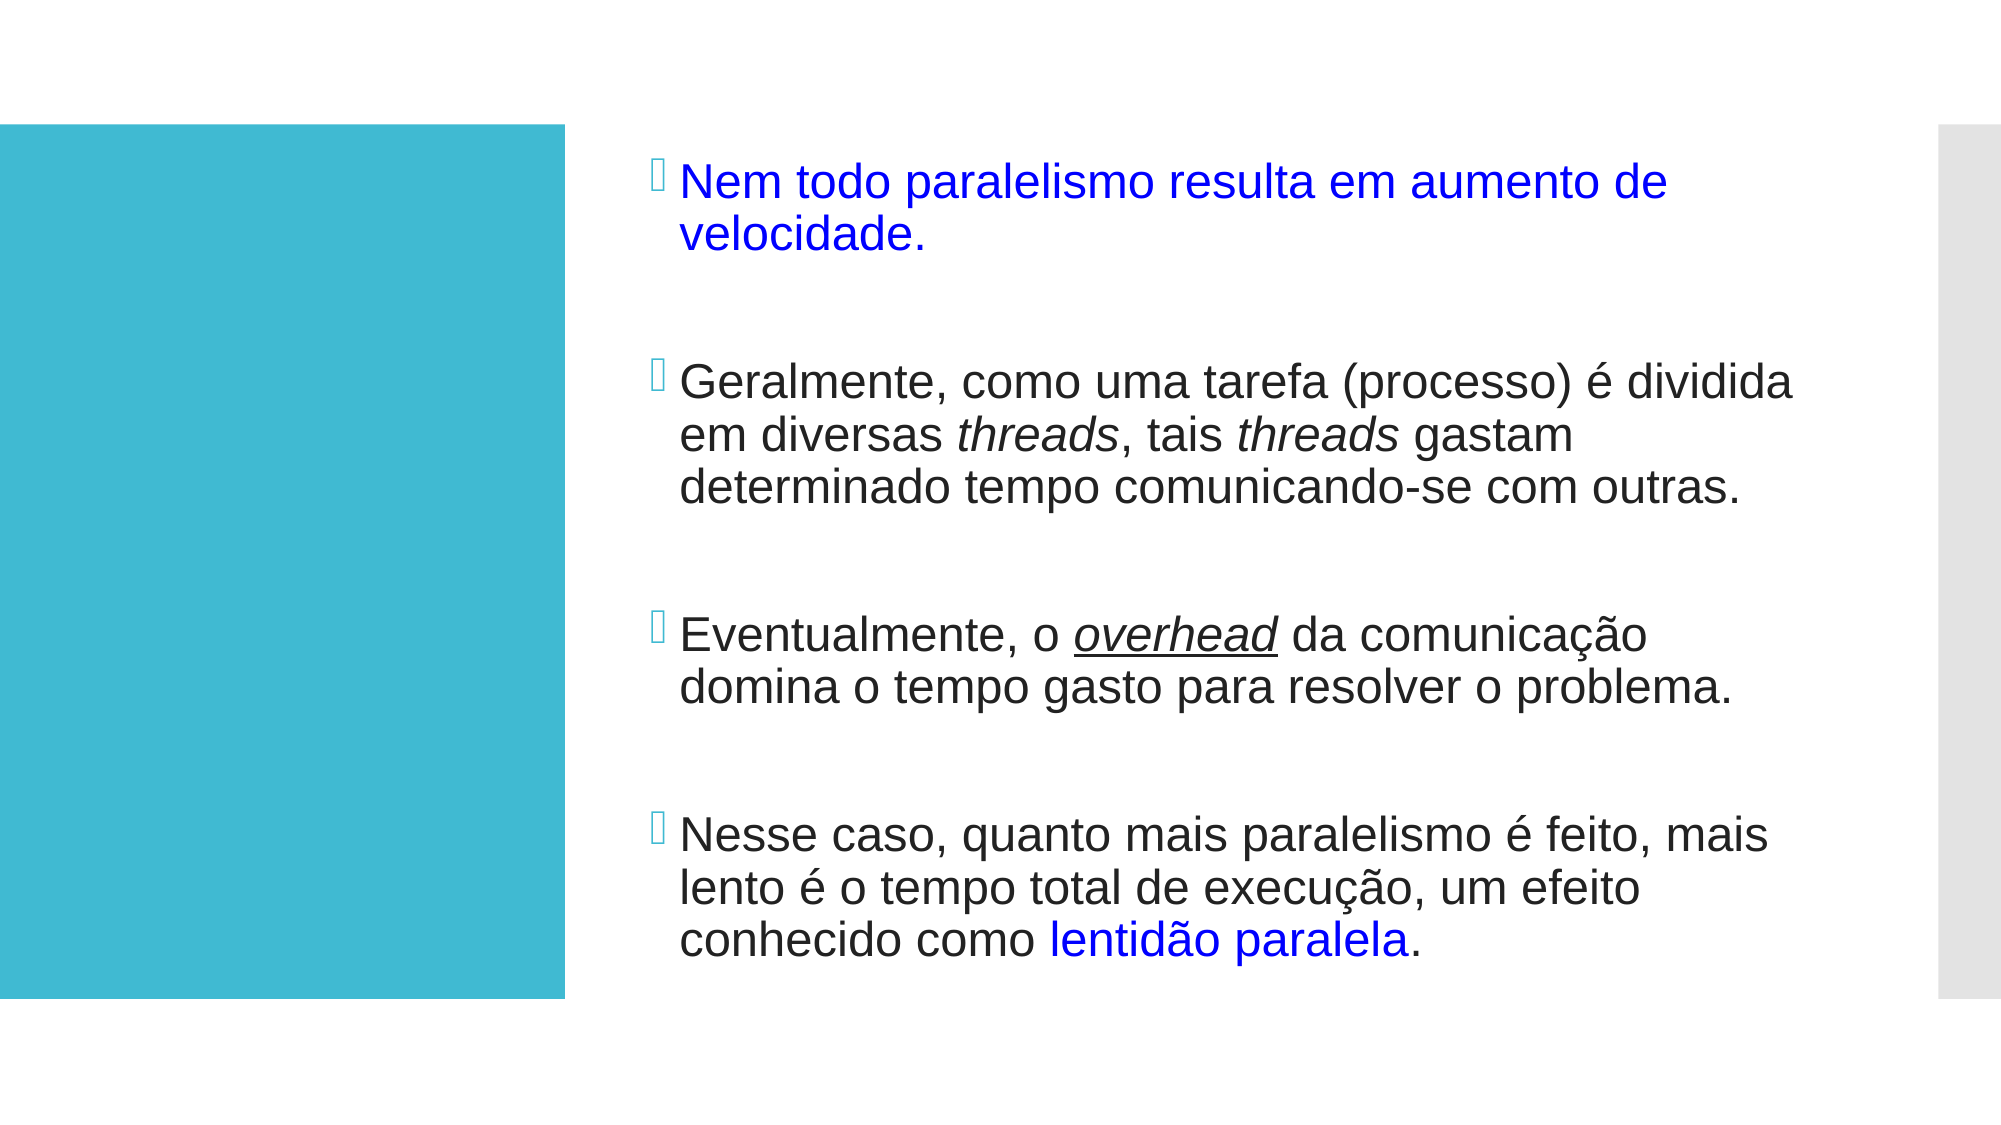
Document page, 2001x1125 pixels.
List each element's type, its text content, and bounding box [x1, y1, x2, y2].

list Nem todo paralelismo resulta em aumento de velocidade. Geralmente, como uma tarefa (processo) é dividida em diversas threads, tais threads gastam determinado tempo comunicando-se com outras. Eventualmente, o overhead da comunicação domina o tempo gasto para resolver o problema. Nesse caso, quanto mais paralelismo é feito, mais lento é o tempo total de execução, um efeito conhecido como lentidão paralela. [634, 141, 1835, 982]
